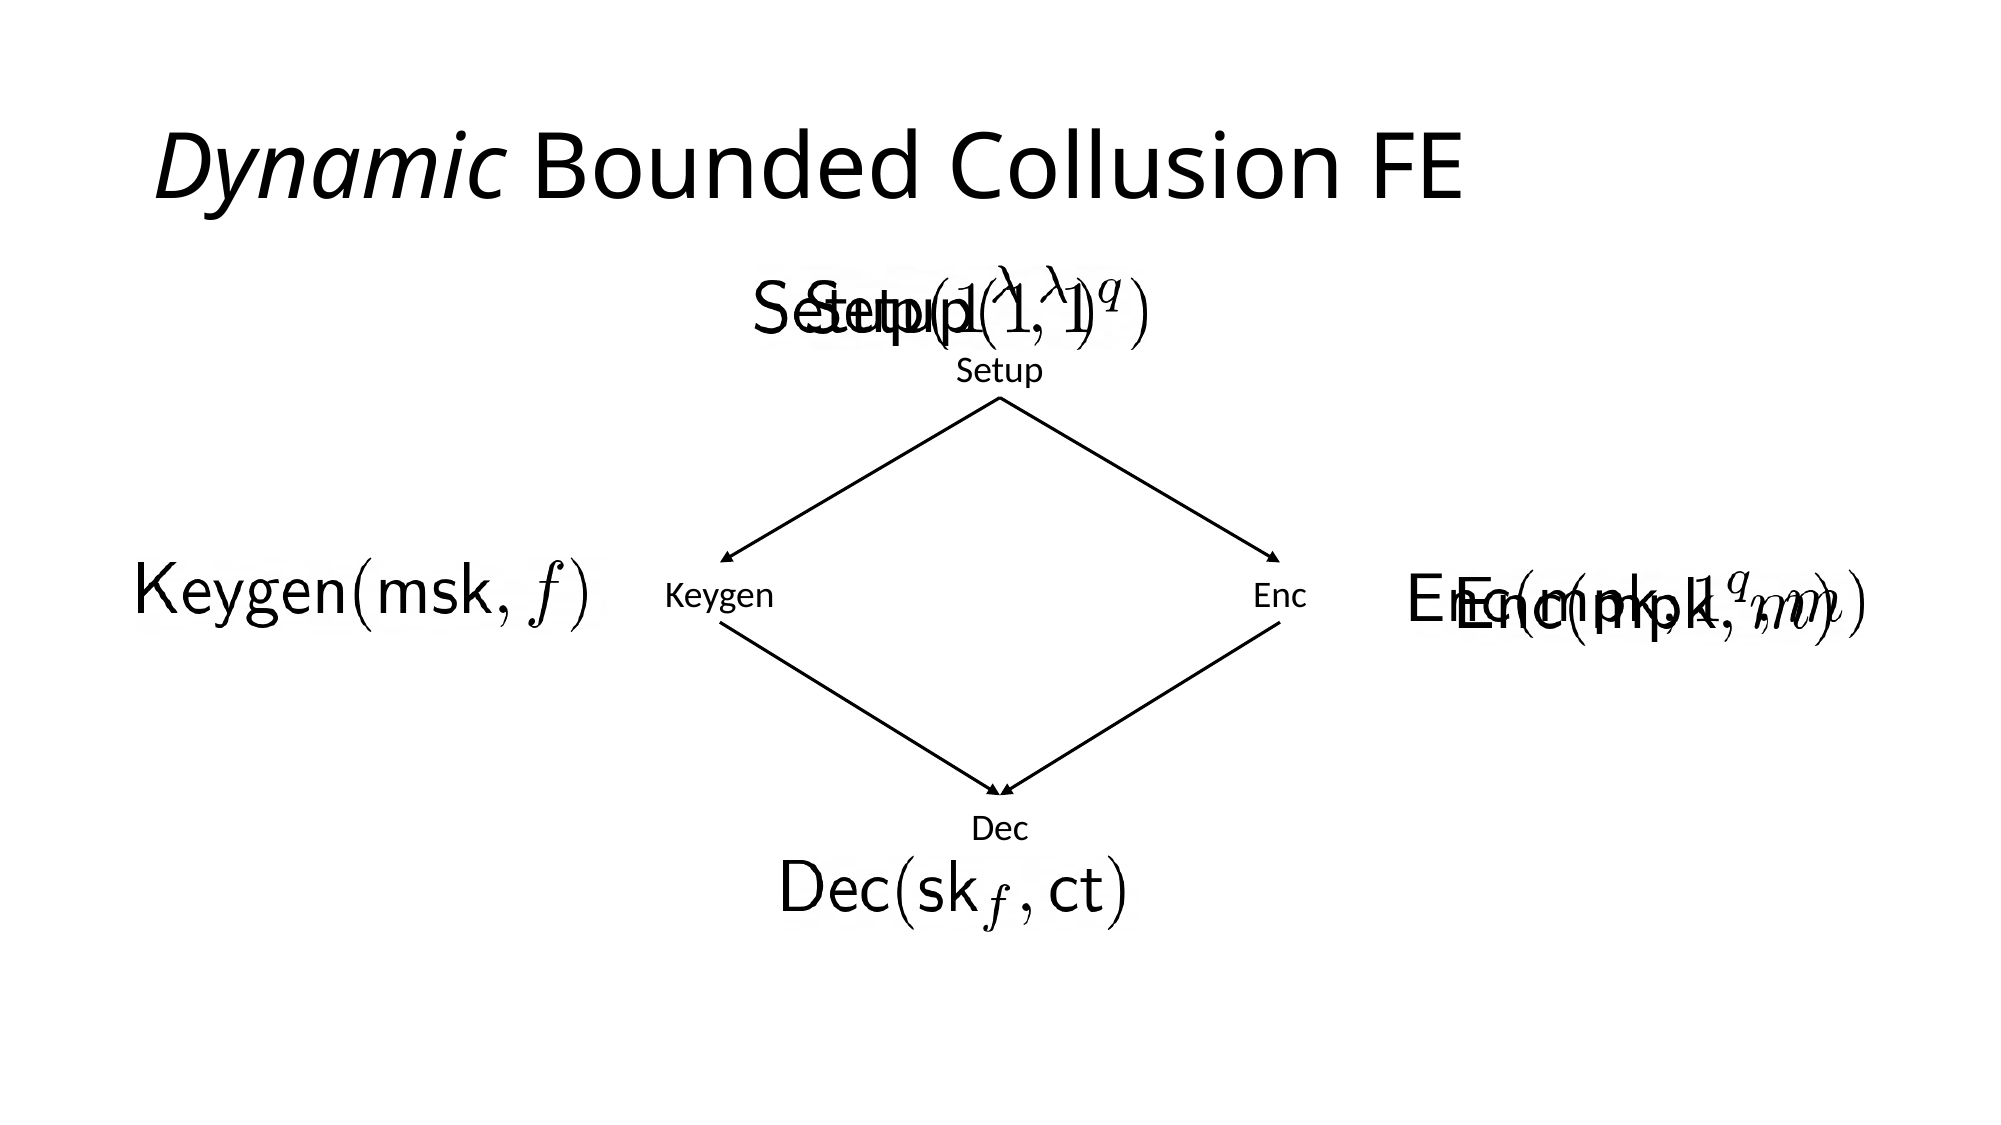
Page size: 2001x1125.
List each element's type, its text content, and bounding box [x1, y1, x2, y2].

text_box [719, 398, 1000, 563]
text_box Dec [924, 796, 1075, 855]
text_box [719, 623, 999, 796]
text_box Keygen [644, 562, 795, 623]
picture [782, 855, 1141, 932]
picture [1410, 569, 1864, 646]
text_box Enc [1205, 562, 1355, 623]
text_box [999, 623, 1280, 796]
picture [137, 557, 608, 634]
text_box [1000, 398, 1280, 563]
title Dynamic Bounded Collusion FE [137, 59, 1863, 278]
text_box Setup [924, 350, 1075, 398]
picture [754, 265, 1147, 350]
